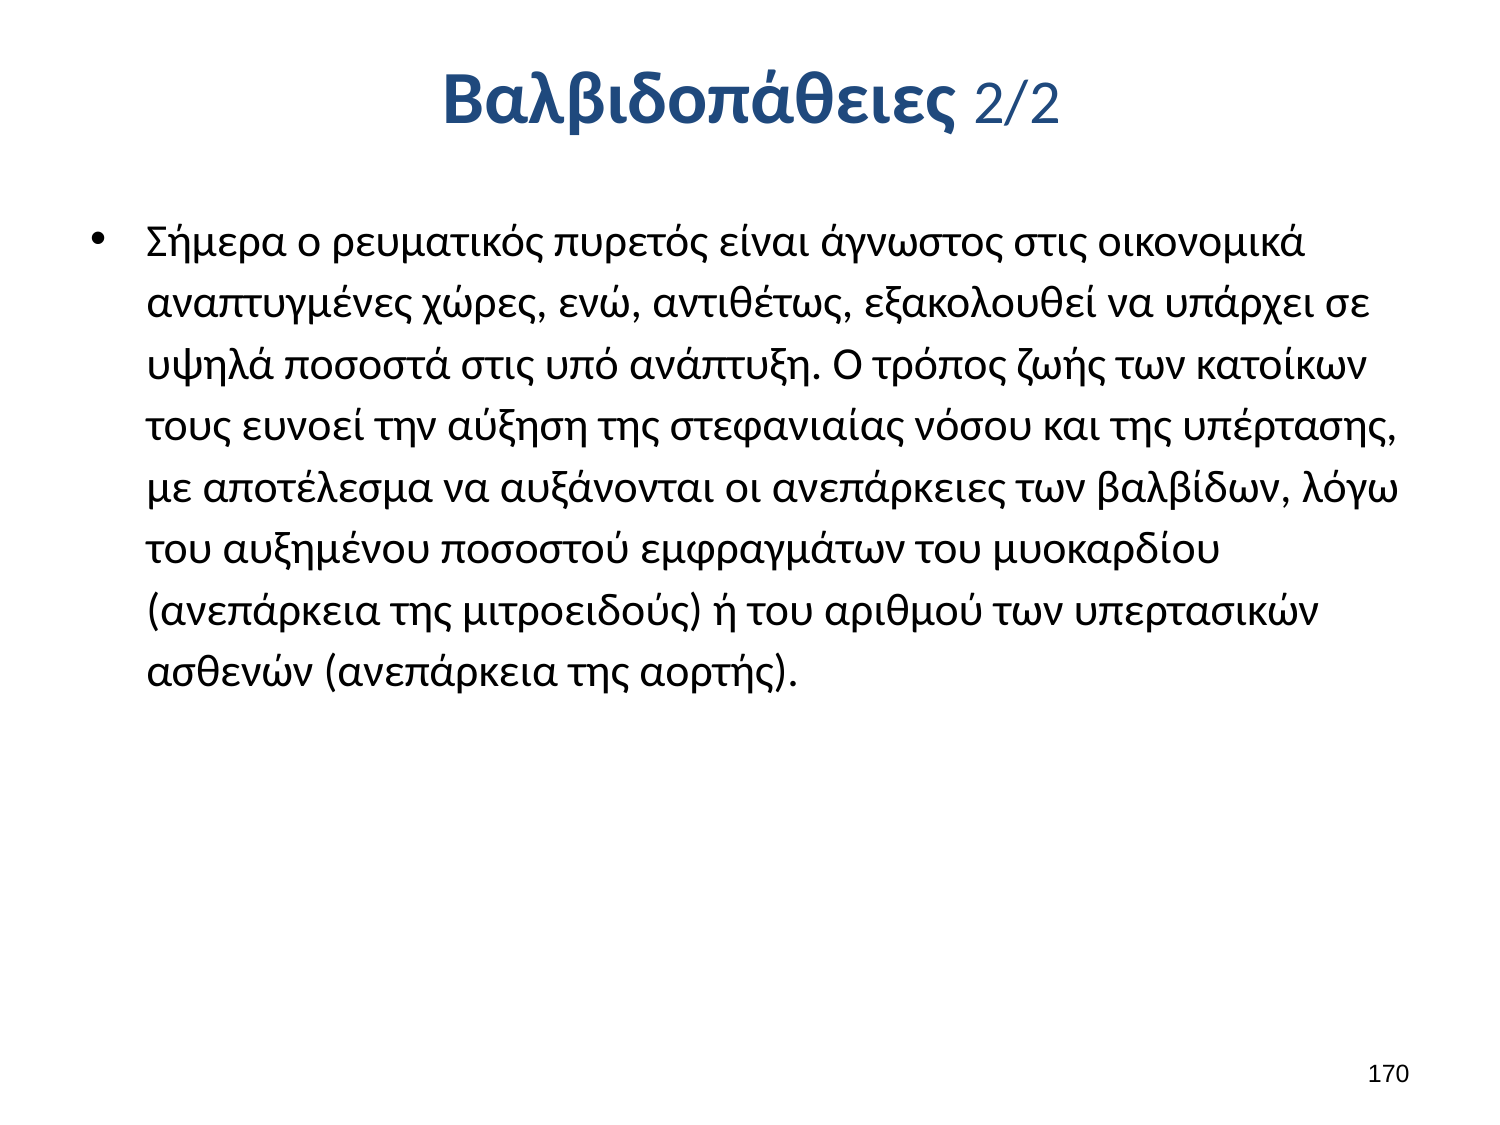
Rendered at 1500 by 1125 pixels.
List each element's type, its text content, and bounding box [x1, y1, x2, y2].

title Βαλβιδοπάθειες 2/2 [76, 19, 1427, 169]
slide_number 169 [1074, 1042, 1425, 1103]
list Σήμερα ο ρευματικός πυρετός είναι άγνωστος στις οικονομικά αναπτυγμένες χώρες, ενώ, αντιθέτως, εξακολουθεί να υπάρχει σε υψηλά ποσοστά στις υπό ανάπτυξη. Ο τρόπος ζωής των κατοίκων τους ευνοεί την αύξηση της στεφανιαίας νόσου και της υπέρτασης, με αποτέλεσμα να αυξάνονται οι ανεπάρκειες των βαλβίδων, λόγω του αυξημένου ποσοστού εμφραγμάτων του μυοκαρδίου (ανεπάρκεια της μιτροειδούς) ή του αριθμού των υπερτασικών ασθενών (ανεπάρκεια της αορτής). [75, 196, 1447, 1094]
